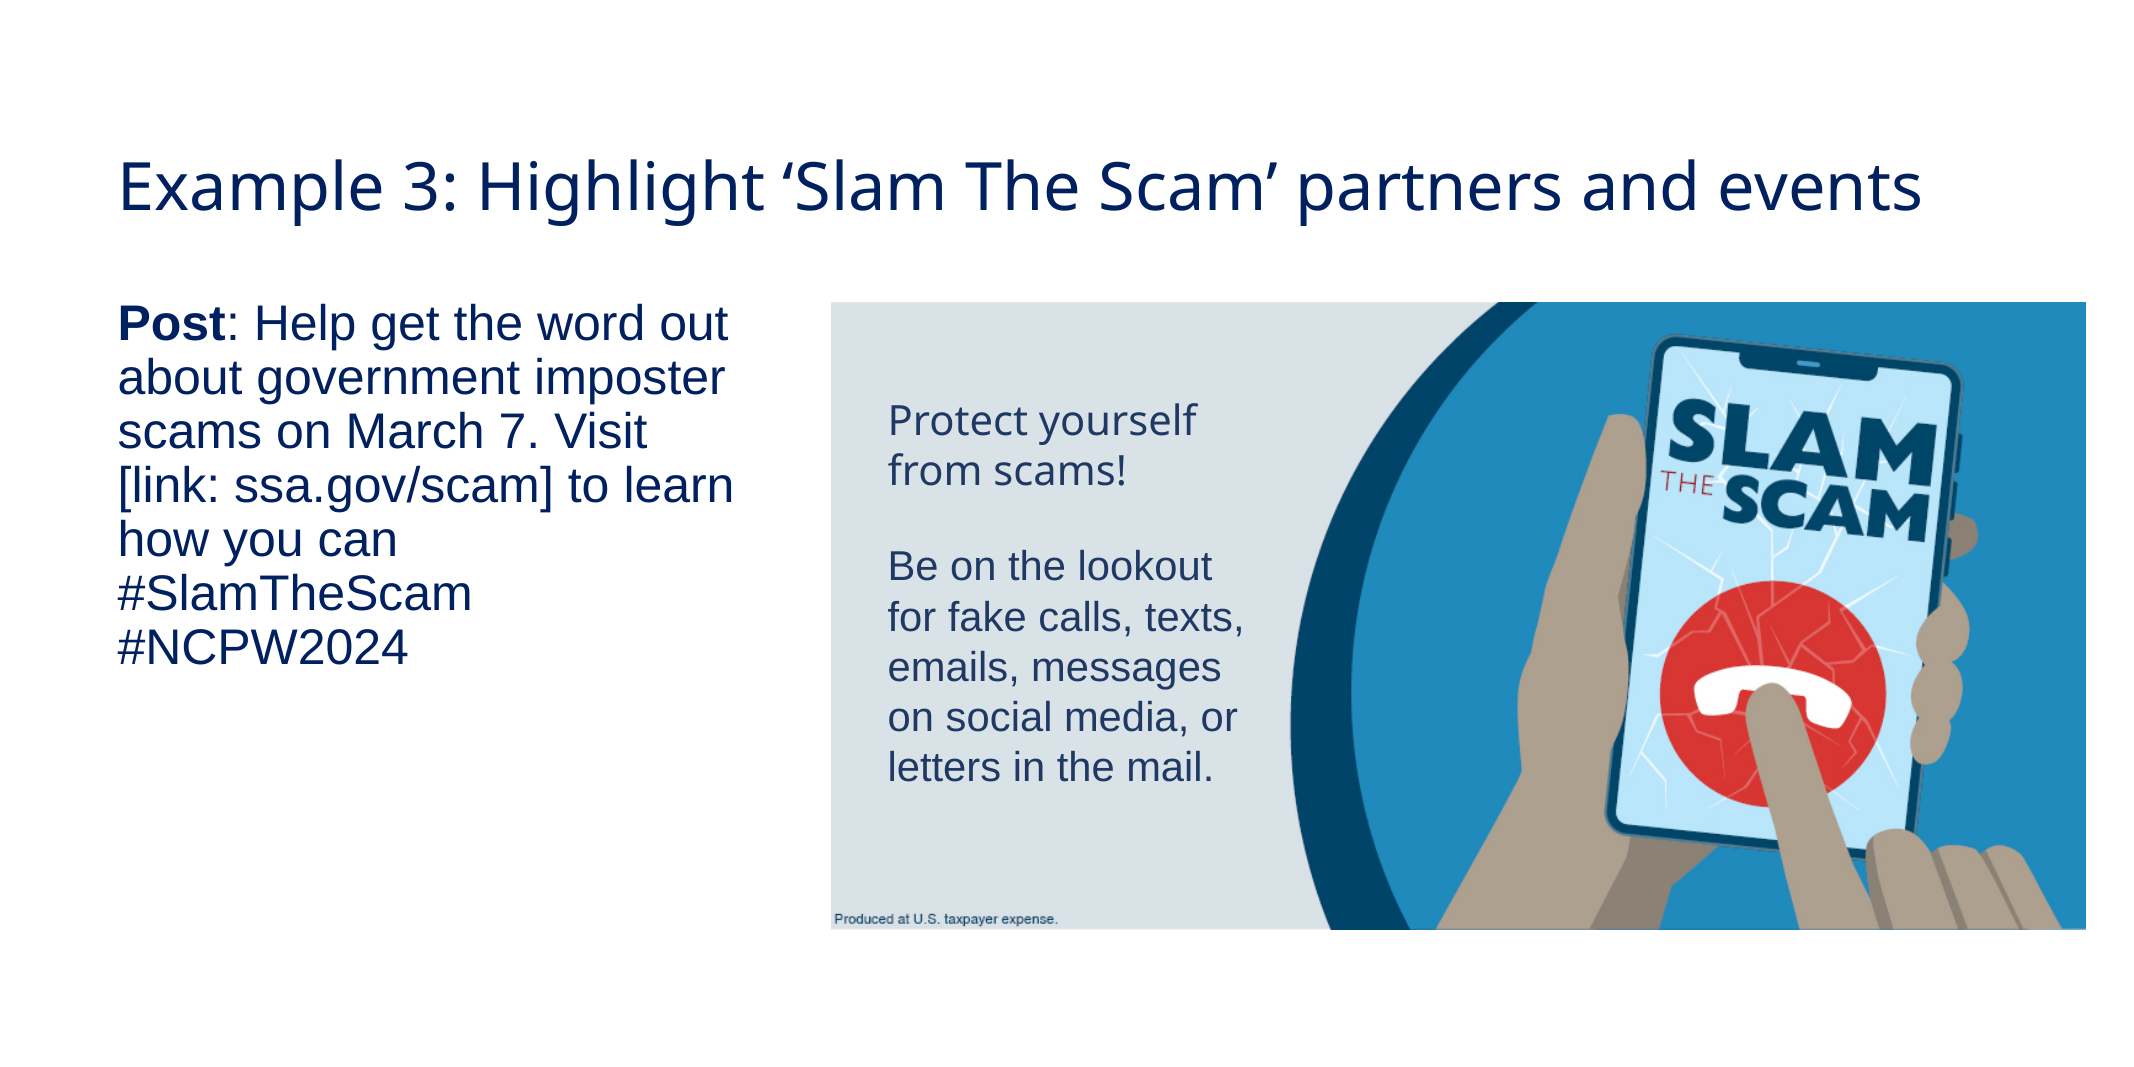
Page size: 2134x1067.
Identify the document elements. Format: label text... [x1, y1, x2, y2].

text_box Example 3: Highlight ‘Slam The Scam’ partners and events [102, 136, 2091, 312]
text_box Post: Help get the word out about government imposter scams on March 7. Visit [link: ssa.gov/scam] to learn how you can #SlamTheScam #NCPW2024 [102, 289, 755, 683]
picture [831, 302, 2086, 930]
